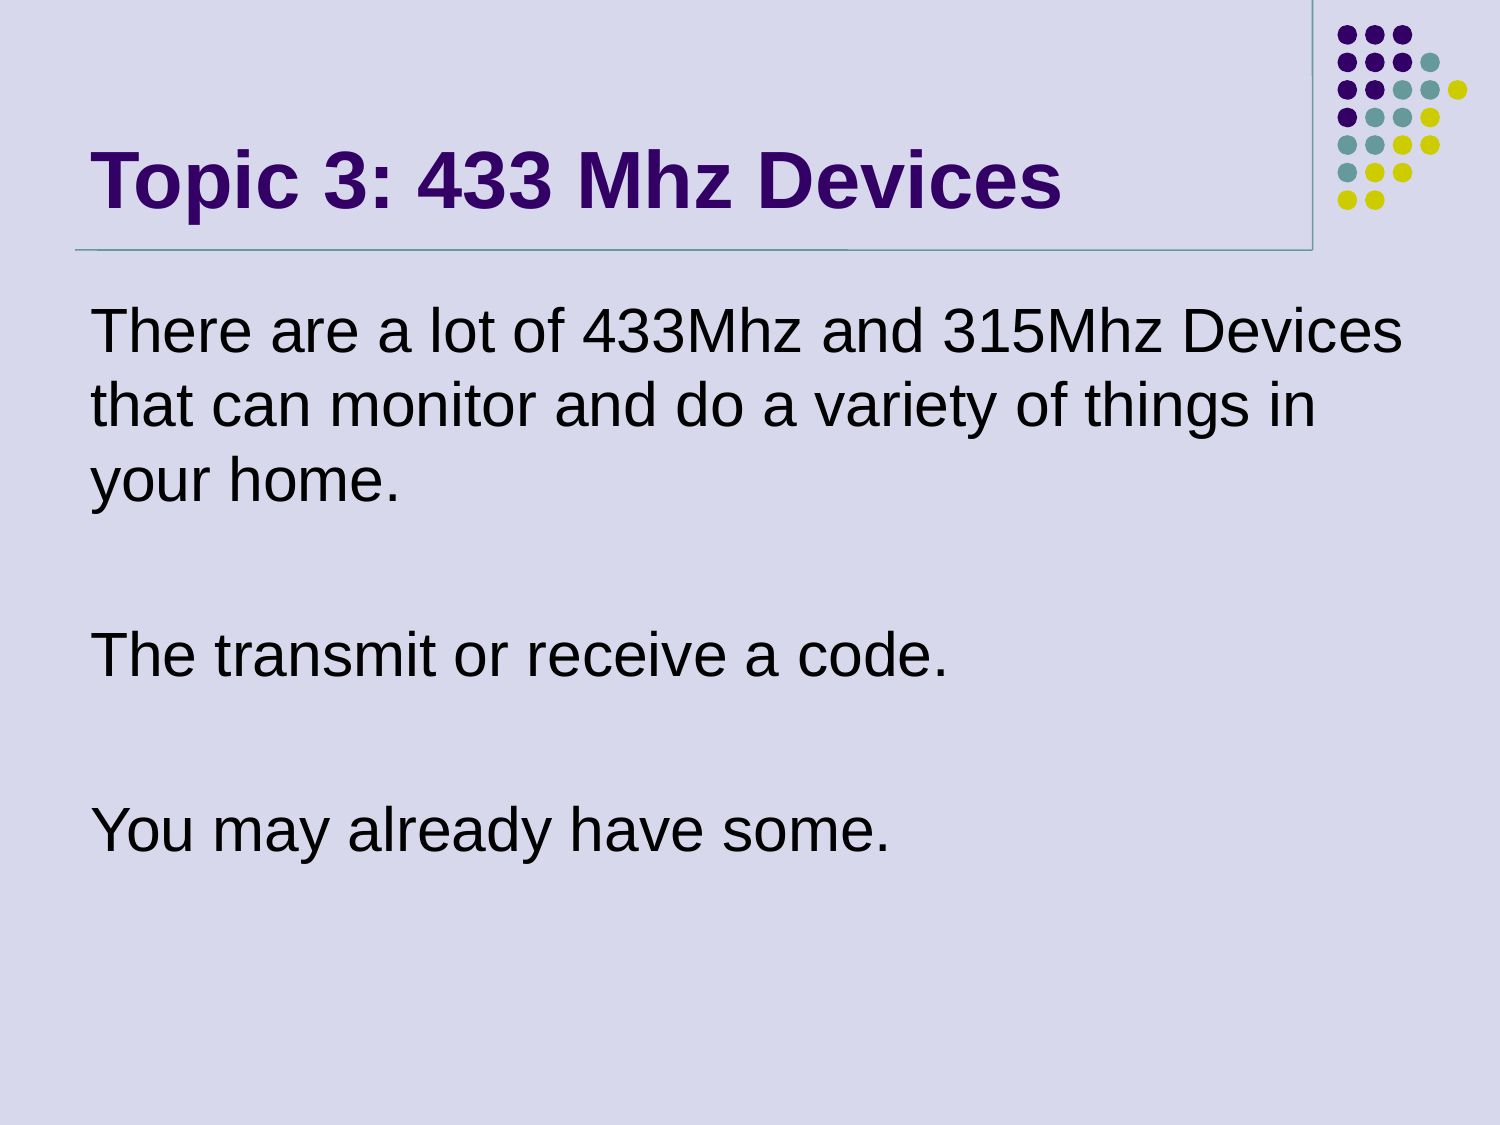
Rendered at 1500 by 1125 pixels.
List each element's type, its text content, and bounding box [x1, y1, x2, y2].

list There are a lot of 433Mhz and 315Mhz Devices that can monitor and do a variety of things in your home. The transmit or receive a code. You may already have some. [75, 282, 1425, 1006]
title Topic 3: 433 Mhz Devices [75, 20, 1313, 233]
